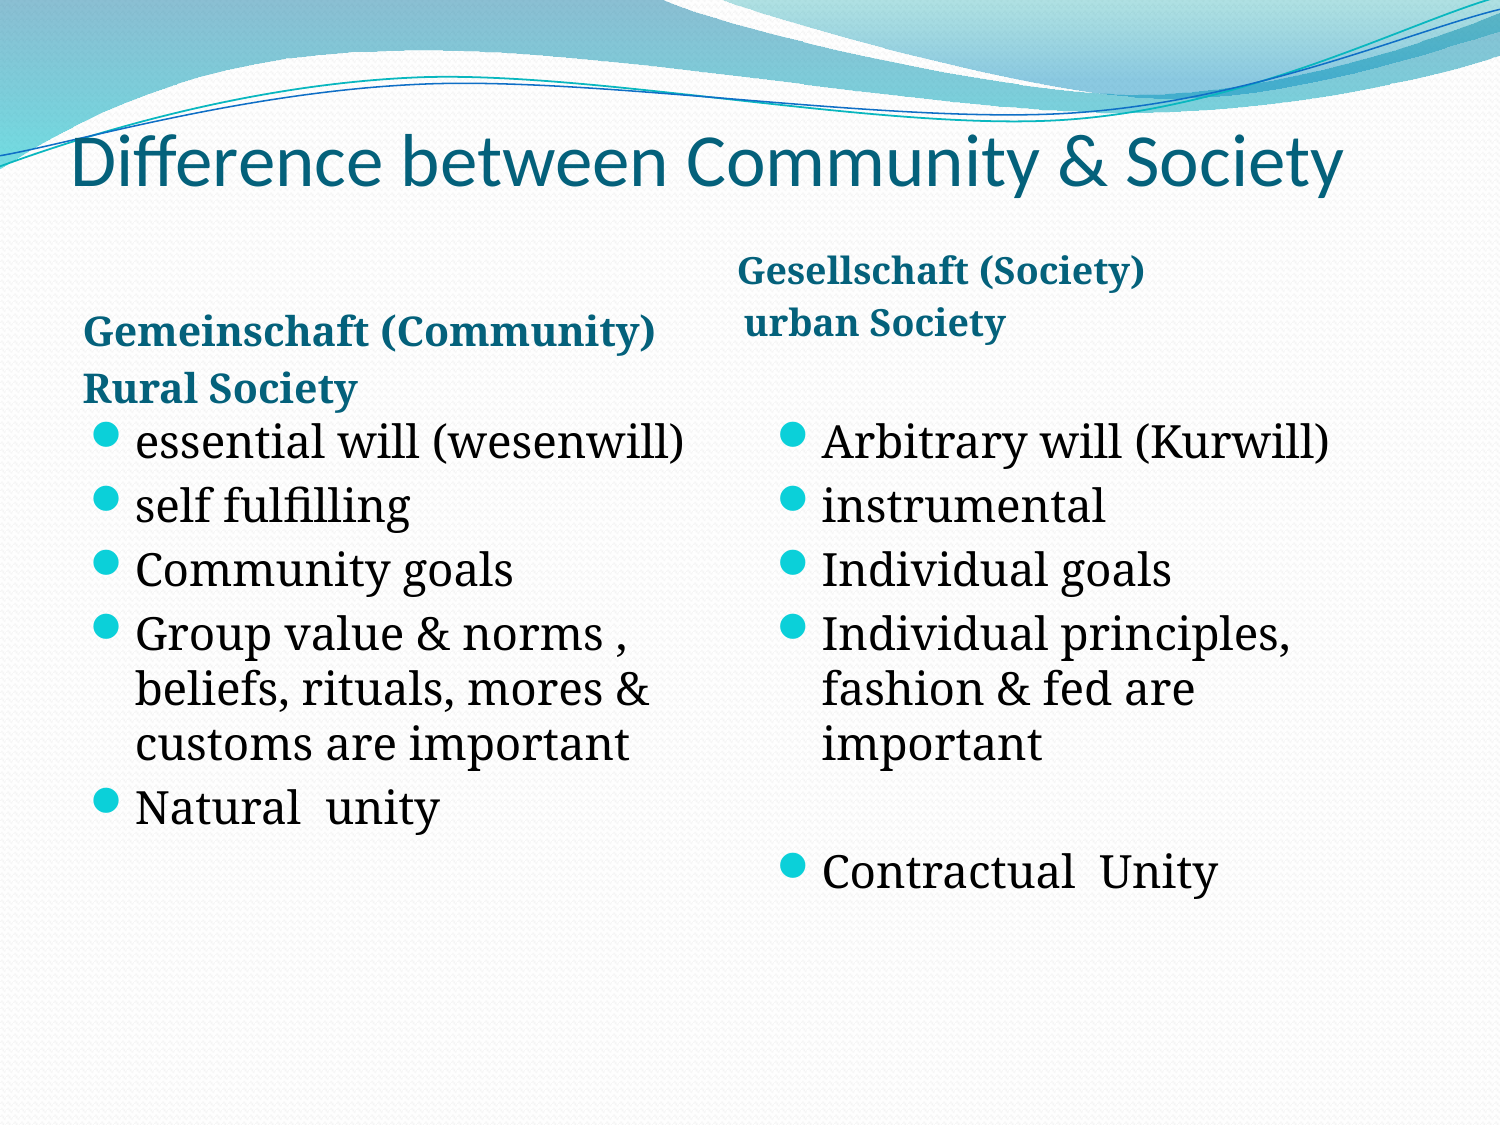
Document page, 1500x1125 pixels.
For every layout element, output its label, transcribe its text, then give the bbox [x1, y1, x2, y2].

list Arbitrary will (Kurwill) instrumental Individual goals Individual principles, fashion & fed are important Contractual Unity [761, 412, 1425, 1044]
title Difference between Community & Society [70, 46, 1421, 202]
list Gemeinschaft (Community) Rural Society [75, 304, 738, 412]
list Gesellschaft (Society) urban Society [726, 210, 1390, 346]
list essential will (wesenwill) self fulfilling Community goals Group value & norms , beliefs, rituals, mores & customs are important Natural unity [75, 412, 738, 1044]
